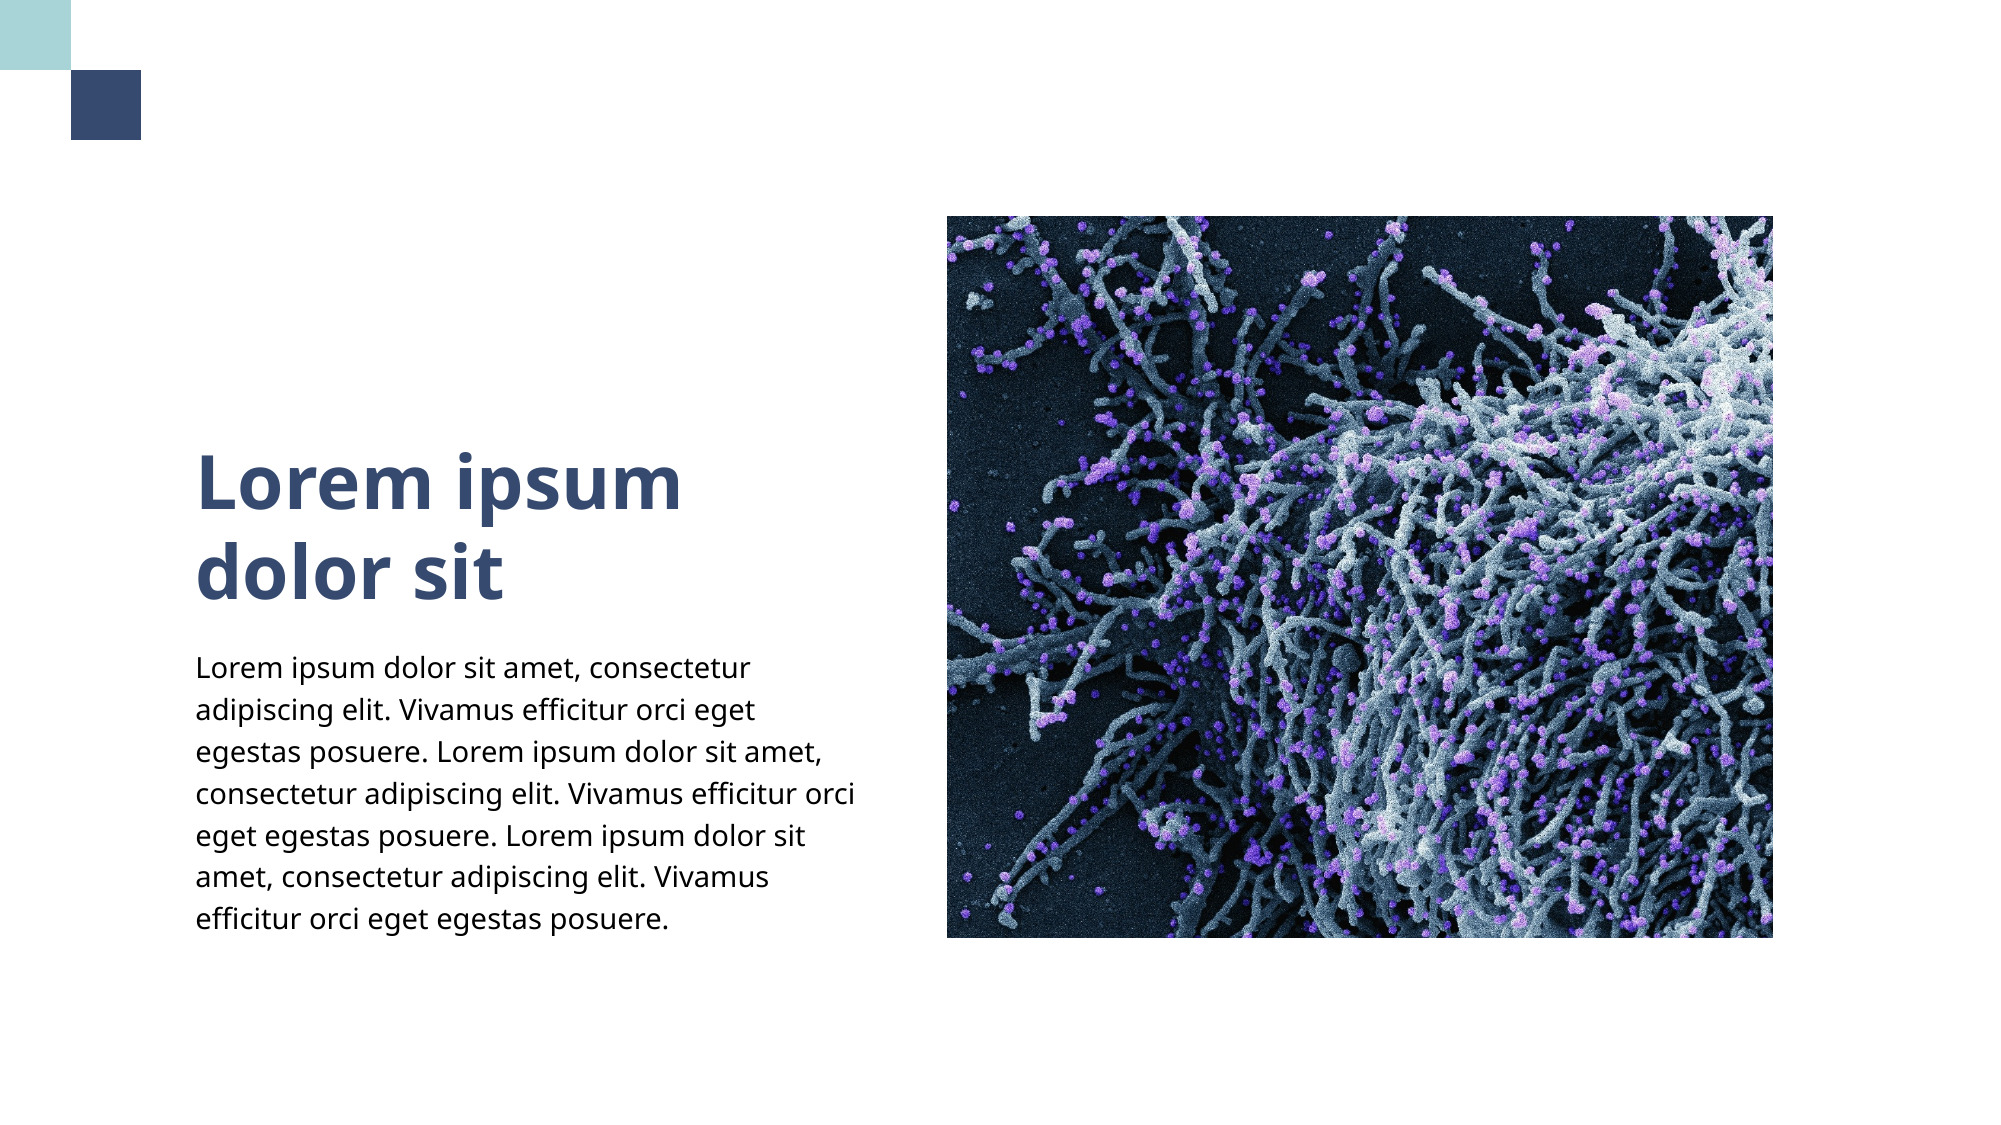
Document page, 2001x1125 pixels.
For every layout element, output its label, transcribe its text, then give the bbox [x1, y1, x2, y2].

title Lorem ipsum dolor sit [195, 216, 857, 615]
picture [947, 216, 1773, 938]
list Lorem ipsum dolor sit amet, consectetur adipiscing elit. Vivamus efficitur orci eget egestas posuere. Lorem ipsum dolor sit amet, consectetur adipiscing elit. Vivamus efficitur orci eget egestas posuere. Lorem ipsum dolor sit amet, consectetur adipiscing elit. Vivamus efficitur orci eget egestas posuere. [195, 642, 857, 938]
